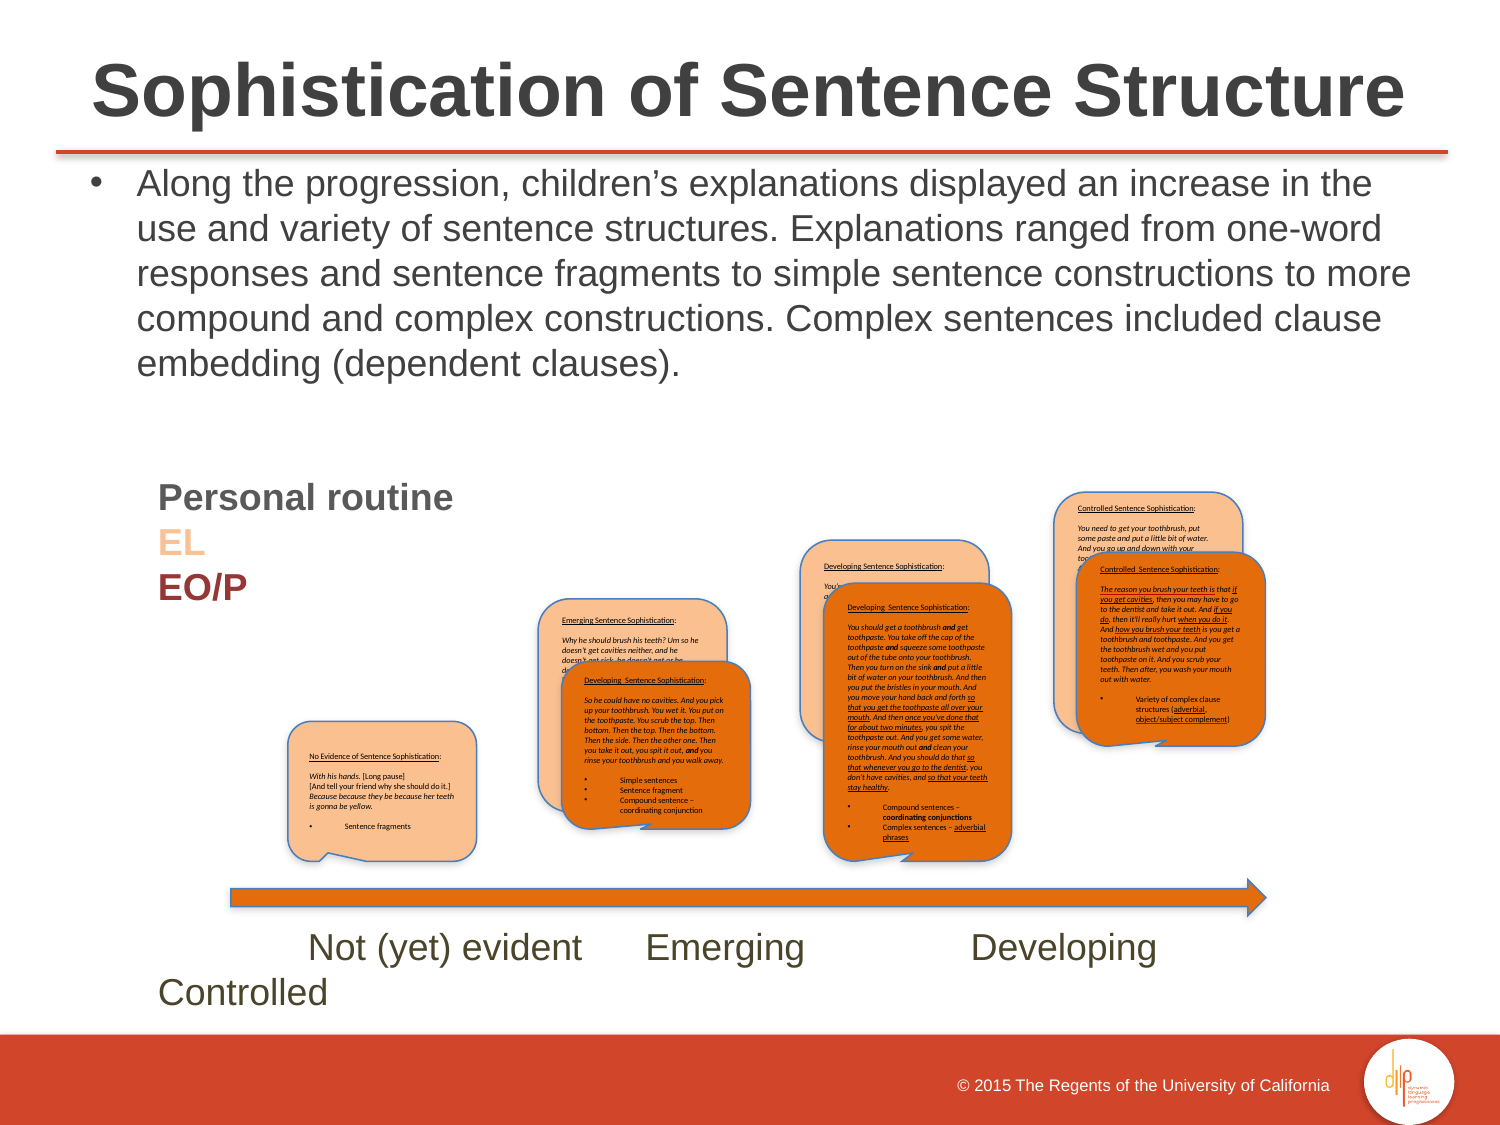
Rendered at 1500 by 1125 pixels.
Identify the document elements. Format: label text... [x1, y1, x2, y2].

picture [1382, 1047, 1442, 1109]
text_box Controlled Sentence Sophistication: The reason you brush your teeth is that if you get cavities, then you may have to go to the dentist and take it out. And if you do, then it'll really hurt when you do it. And how you brush your teeth is you get a toothbrush and toothpaste. And you get the toothbrush wet and you put toothpaste on it. And you scrub your teeth. Then after, you wash your mouth out with water. Variety of complex clause structures (adverbial, object/subject complement) [1076, 552, 1266, 747]
text_box Emerging Sentence Sophistication: Why he should brush his teeth? Um so he doesn't get cavities neither, and he doesn't get sick, he doesn't get or he doesn't get cancer in his teeth. [Okay. Can you explain to him how to do it?] Yeah. You brush your teeth back and forth like that. You do it from the back to everywhere, even your what is this called? Your teeth in the back? Um and you you do it on your teeth then um from the back and from the top. Then you're done. You you get water. You put it in your mouth to spit it out and you're done. Simple sentences [538, 598, 728, 810]
text_box Developing Sentence Sophistication: You should get a toothbrush and get toothpaste. You take off the cap of the toothpaste and squeeze some toothpaste out of the tube onto your toothbrush. Then you turn on the sink and put a little bit of water on your toothbrush. And then you put the bristles in your mouth. And you move your hand back and forth so that you get the toothpaste all over your mouth. And then once you've done that for about two minutes, you spit the toothpaste out. And you get some water, rinse your mouth out and clean your toothbrush. And you should do that so that whenever you go to the dentist, you don't have cavities, and so that your teeth stay healthy. Compound sentences – coordinating conjunctions Complex sentences – adverbial phrases [823, 583, 1012, 862]
text_box Sophistication of Sentence Structure [70, 33, 1430, 152]
text_box [230, 879, 1266, 916]
text_box Personal routine EL EO/P Not (yet) evident Emerging Developing Controlled [143, 421, 1396, 1021]
text_box Developing Sentence Sophistication: So he could have no cavities. And you pick up your toothbrush. You wet it. You put on the toothpaste. You scrub the top. Then bottom. Then the top. Then the bottom. Then the side. Then the other one. Then you take it out, you spit it out, and you rinse your toothbrush and you walk away. Simple sentences Sentence fragment Compound sentence – coordinating conjunction [561, 661, 751, 830]
text_box Developing Sentence Sophistication: You're supposed to get your toothbrush and then put some paste. Put it on your teeth and go side to side. Then put your teeth together and brush it up and down, up and down. Then if you want to brush your tongue, brush it. And it's then put some water and spit it out. Then get your brush and take out all the paste that you were- if there's paste then take it out. Then it it's healthy, it's helpful and it will keep you, it will keep your teeth clean. Complex sentences (using only adverbial “if” clauses) [800, 540, 990, 739]
text_box Along the progression, children’s explanations displayed an increase in the use and variety of sentence structures. Explanations ranged from one-word responses and sentence fragments to simple sentence constructions to more compound and complex constructions. Complex sentences included clause embedding (dependent clauses). [74, 151, 1430, 392]
text_box No Evidence of Sentence Sophistication: With his hands. [Long pause] [And tell your friend why she should do it.] Because because they be because her teeth is gonna be yellow. Sentence fragments [287, 721, 477, 862]
text_box Controlled Sentence Sophistication: You need to get your toothbrush, put some paste and put a little bit of water. And you go up and down with your toothbrush in the teeth. Then right to left. And then you clean your toothbrush and you take your tongue out and brush your tongue. Then you clean your toothbrush and put it where you put it. Then you wash your mouth three times and that's how you clean it. Then you need to clean it because there's some germs after you eat. And those germs make your teeth ugly and when you talk to someone, you smell bad. Then you need to brush your teeth three times a day: in the morning, and after you eat, and at night. That's why you need to brush your teeth. Variety of complex clause structures (adverbial, object complement, etc.) [1053, 492, 1243, 732]
